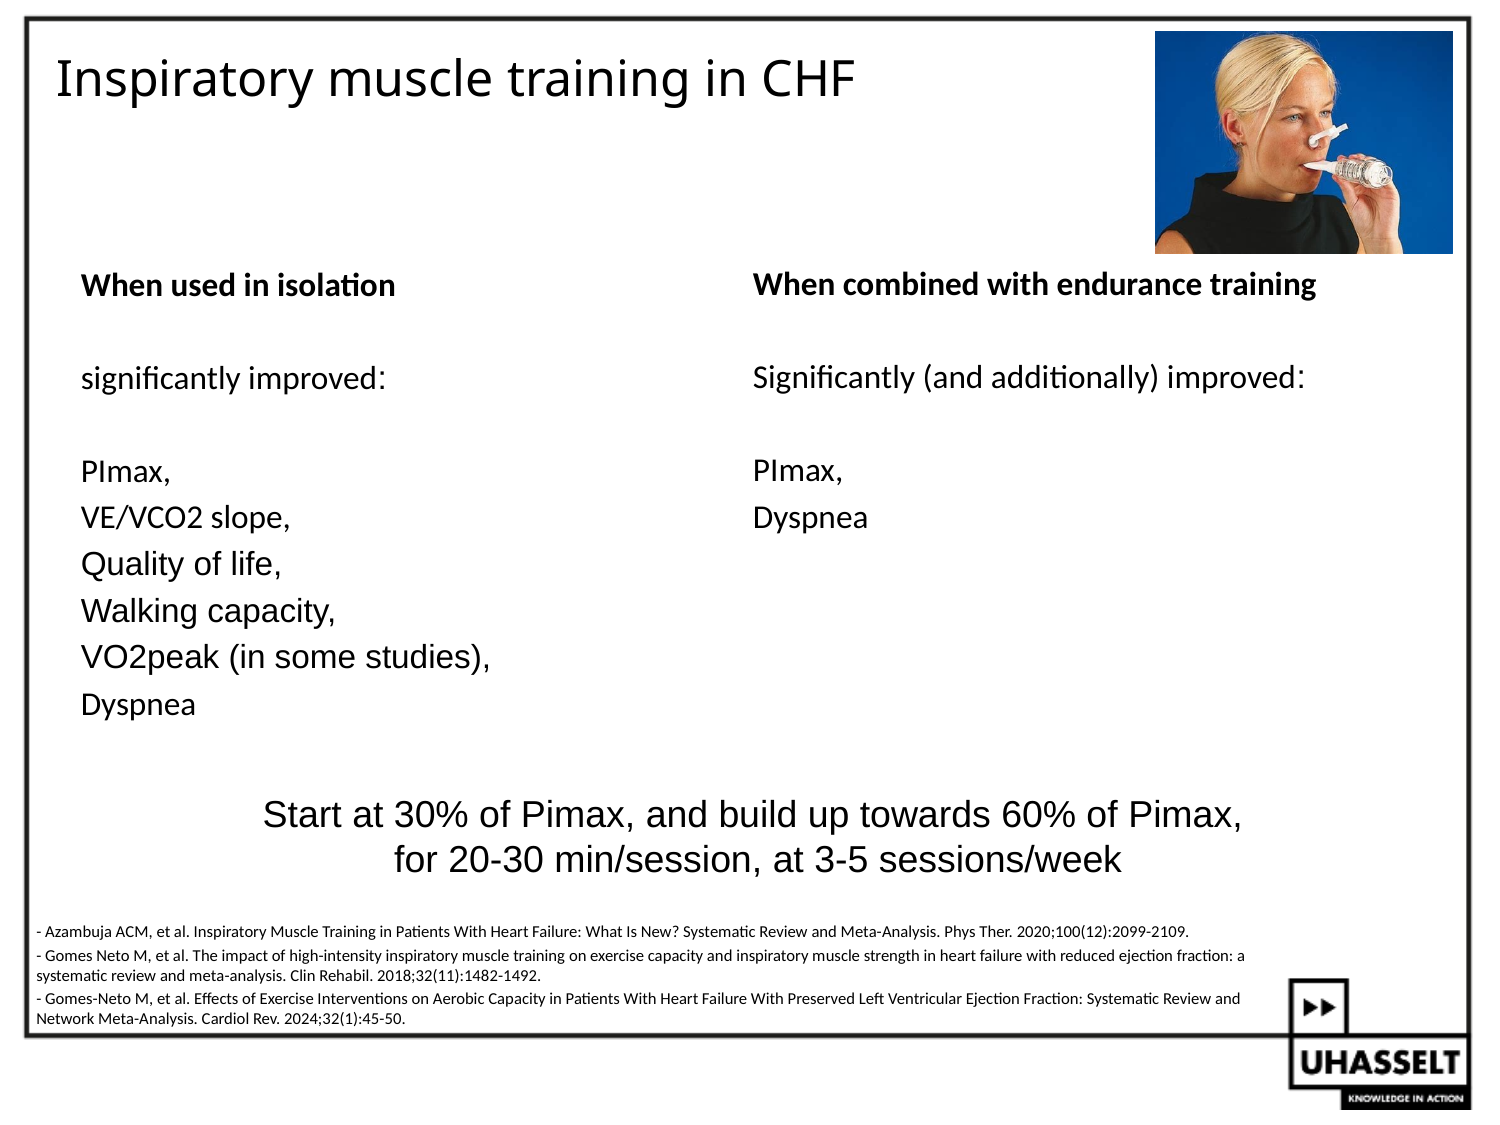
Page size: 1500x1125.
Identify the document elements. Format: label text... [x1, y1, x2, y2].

text_box When used in isolation significantly improved: PImax, VE/VCO2 slope, Quality of life, Walking capacity, VO2peak (in some studies), Dyspnea [59, 255, 759, 730]
text_box - Azambuja ACM, et al. Inspiratory Muscle Training in Patients With Heart Failure: What Is New? Systematic Review and Meta-Analysis. Phys Ther. 2020;100(12):2099-2109. - Gomes Neto M, et al. The impact of high-intensity inspiratory muscle training on exercise capacity and inspiratory muscle strength in heart failure with reduced ejection fraction: a systematic review and meta-analysis. Clin Rehabil. 2018;32(11):1482-1492. - Gomes-Neto M, et al. Effects of Exercise Interventions on Aerobic Capacity in Patients With Heart Failure With Preserved Left Ventricular Ejection Fraction: Systematic Review and Network Meta-Analysis. Cardiol Rev. 2024;32(1):45-50. [15, 913, 1295, 1059]
text_box Start at 30% of Pimax, and build up towards 60% of Pimax, for 20-30 min/session, at 3-5 sessions/week [247, 782, 1269, 888]
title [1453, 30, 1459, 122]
title Inspiratory muscle training in CHF [41, 30, 1154, 122]
picture [20, 12, 1476, 1110]
text_box When combined with endurance training Significantly (and additionally) improved: PImax, Dyspnea [731, 254, 1333, 729]
